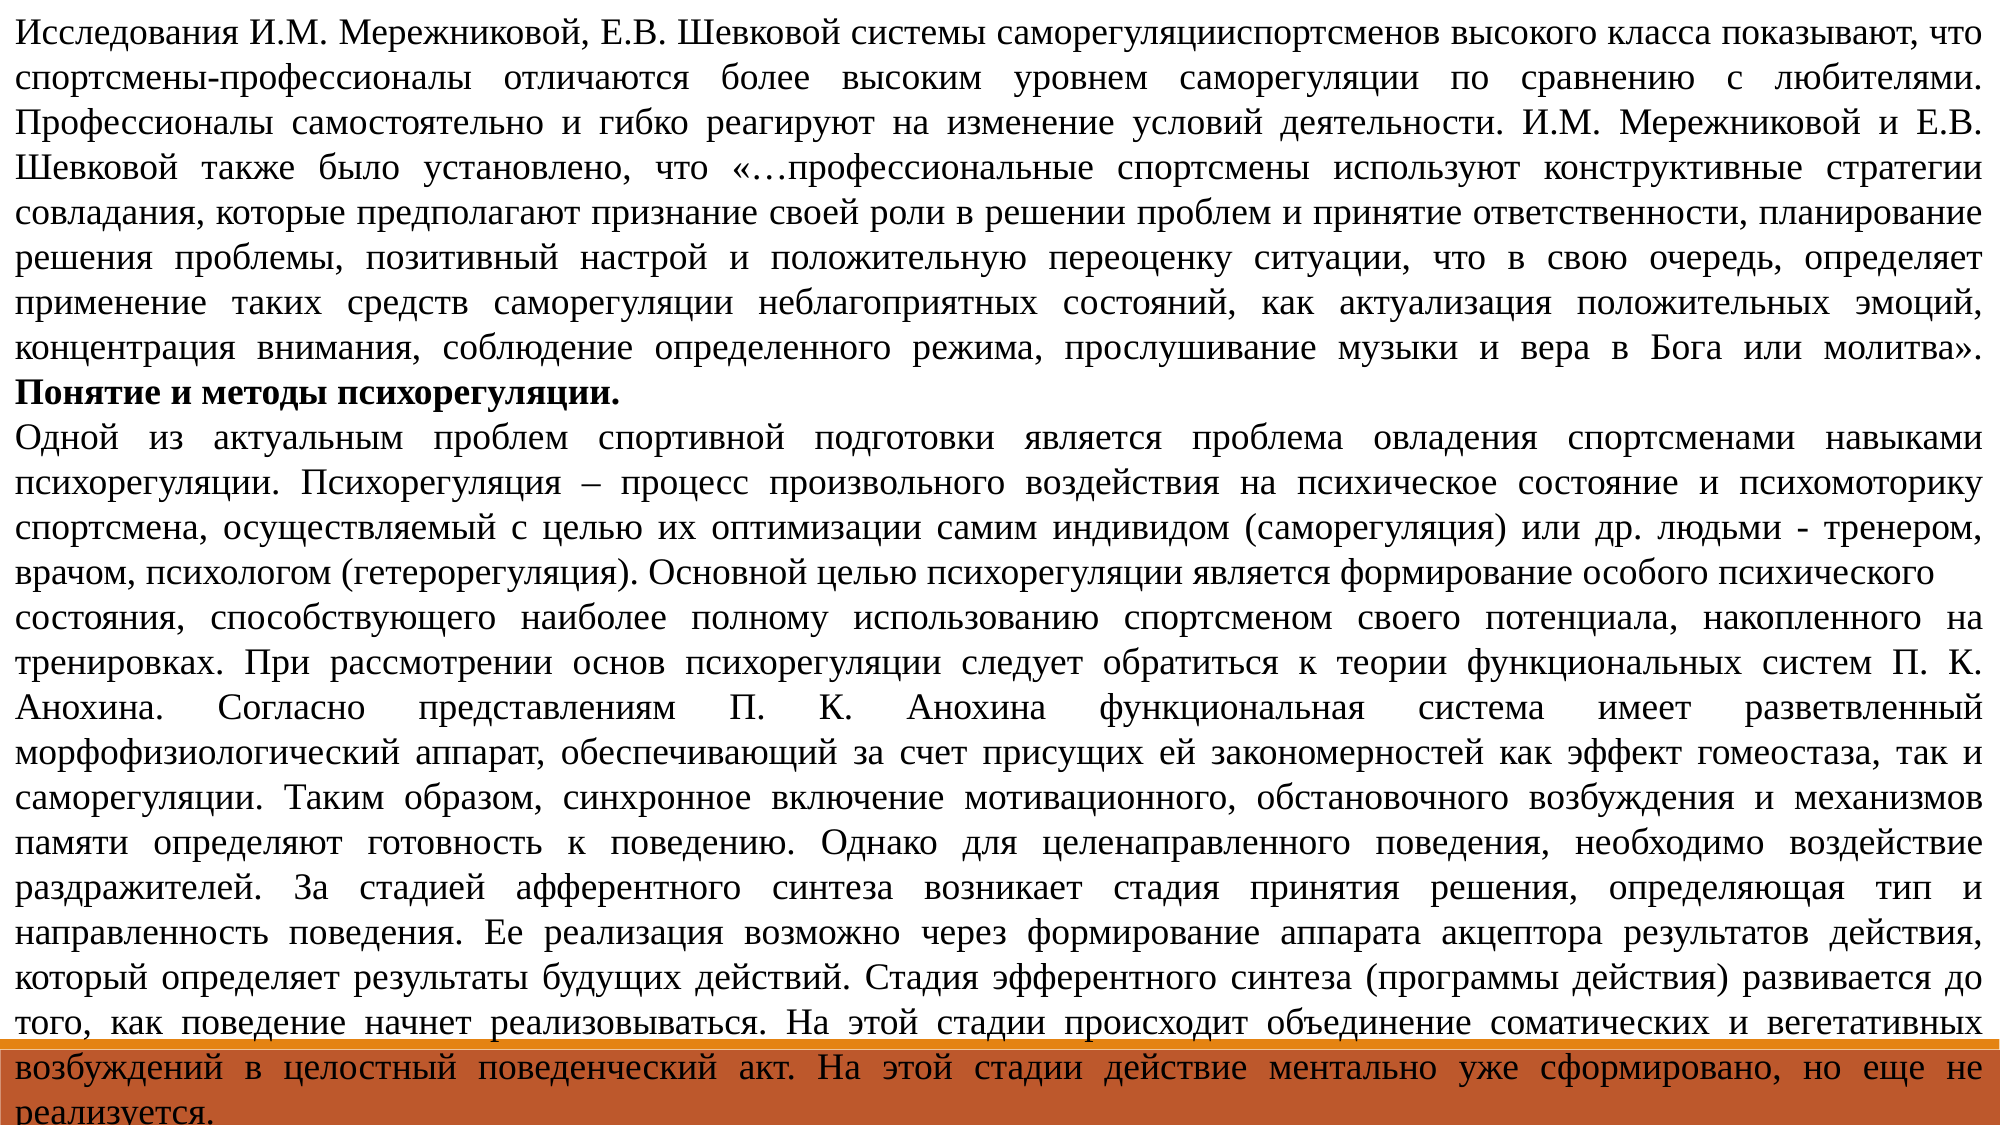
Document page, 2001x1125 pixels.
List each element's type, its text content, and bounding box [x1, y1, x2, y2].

text_box Исследования И.М. Мережниковой, Е.В. Шевковой системы саморегуляцииспортсменов высокого класса показывают, что спортсмены-профессионалы отличаются более высоким уровнем саморегуляции по сравнению с любителями. Профессионалы самостоятельно и гибко реагируют на изменение условий деятельности. И.М. Мережниковой и Е.В. Шевковой также было установлено, что «…профессиональные спортсмены используют конструктивные стратегии совладания, которые предполагают признание своей роли в решении проблем и принятие ответственности, планирование решения проблемы, позитивный настрой и положительную переоценку ситуации, что в свою очередь, определяет применение таких средств саморегуляции неблагоприятных состояний, как актуализация положительных эмоций, концентрация внимания, соблюдение определенного режима, прослушивание музыки и вера в Бога или молитва». Понятие и методы психорегуляции. Одной из актуальным проблем спортивной подготовки является проблема овладения спортсменами навыками психорегуляции. Психорегуляция – процесс произвольного воздействия на психическое состояние и психомоторику спортсмена, осуществляемый с целью их оптимизации самим индивидом (саморегуляция) или др. людьми - тренером, врачом, психологом (гетерорегуляция). Основной целью психорегуляции является формирование особого психического состояния, способствующего наиболее полному использованию спортсменом своего потенциала, накопленного на тренировках. При рассмотрении основ психорегуляции следует обратиться к теории функциональных систем П. К. Анохина. Согласно представлениям П. К. Анохина функциональная система имеет разветвленный морфофизиологический аппарат, обеспечивающий за счет присущих ей закономерностей как эффект гомеостаза, так и саморегуляции. Таким образом, синхронное включение мотивационного, обстановочного возбуждения и механизмов памяти определяют готовность к поведению. Однако для целенаправленного поведения, необходимо воздействие раздражителей. За стадией афферентного синтеза возникает стадия принятия решения, определяющая тип и направленность поведения. Ее реализация возможно через формирование аппарата акцептора результатов действия, который определяет результаты будущих действий. Стадия эфферентного синтеза (программы действия) развивается до того, как поведение начнет реализовываться. На этой стадии происходит объединение соматических и вегетативных возбуждений в целостный поведенческий акт. На этой стадии действие ментально уже сформировано, но еще не реализуется. [0, 0, 2000, 1125]
